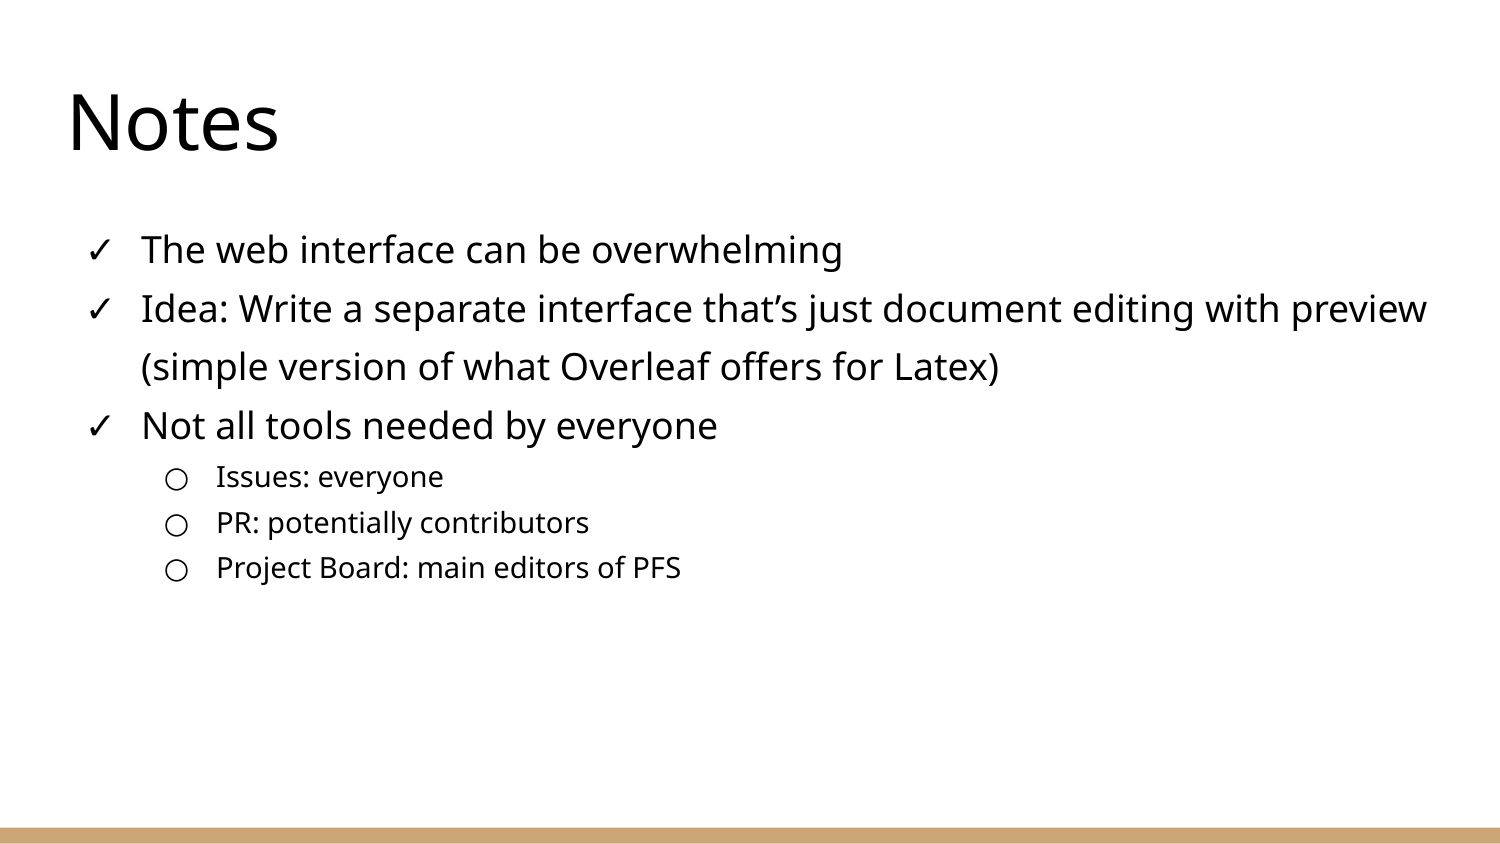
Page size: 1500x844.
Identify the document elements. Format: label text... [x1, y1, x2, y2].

list The web interface can be overwhelming Idea: Write a separate interface that’s just document editing with preview (simple version of what Overleaf offers for Latex) Not all tools needed by everyone Issues: everyone PR: potentially contributors Project Board: main editors of PFS [51, 200, 1449, 752]
title Notes [51, 51, 1449, 189]
